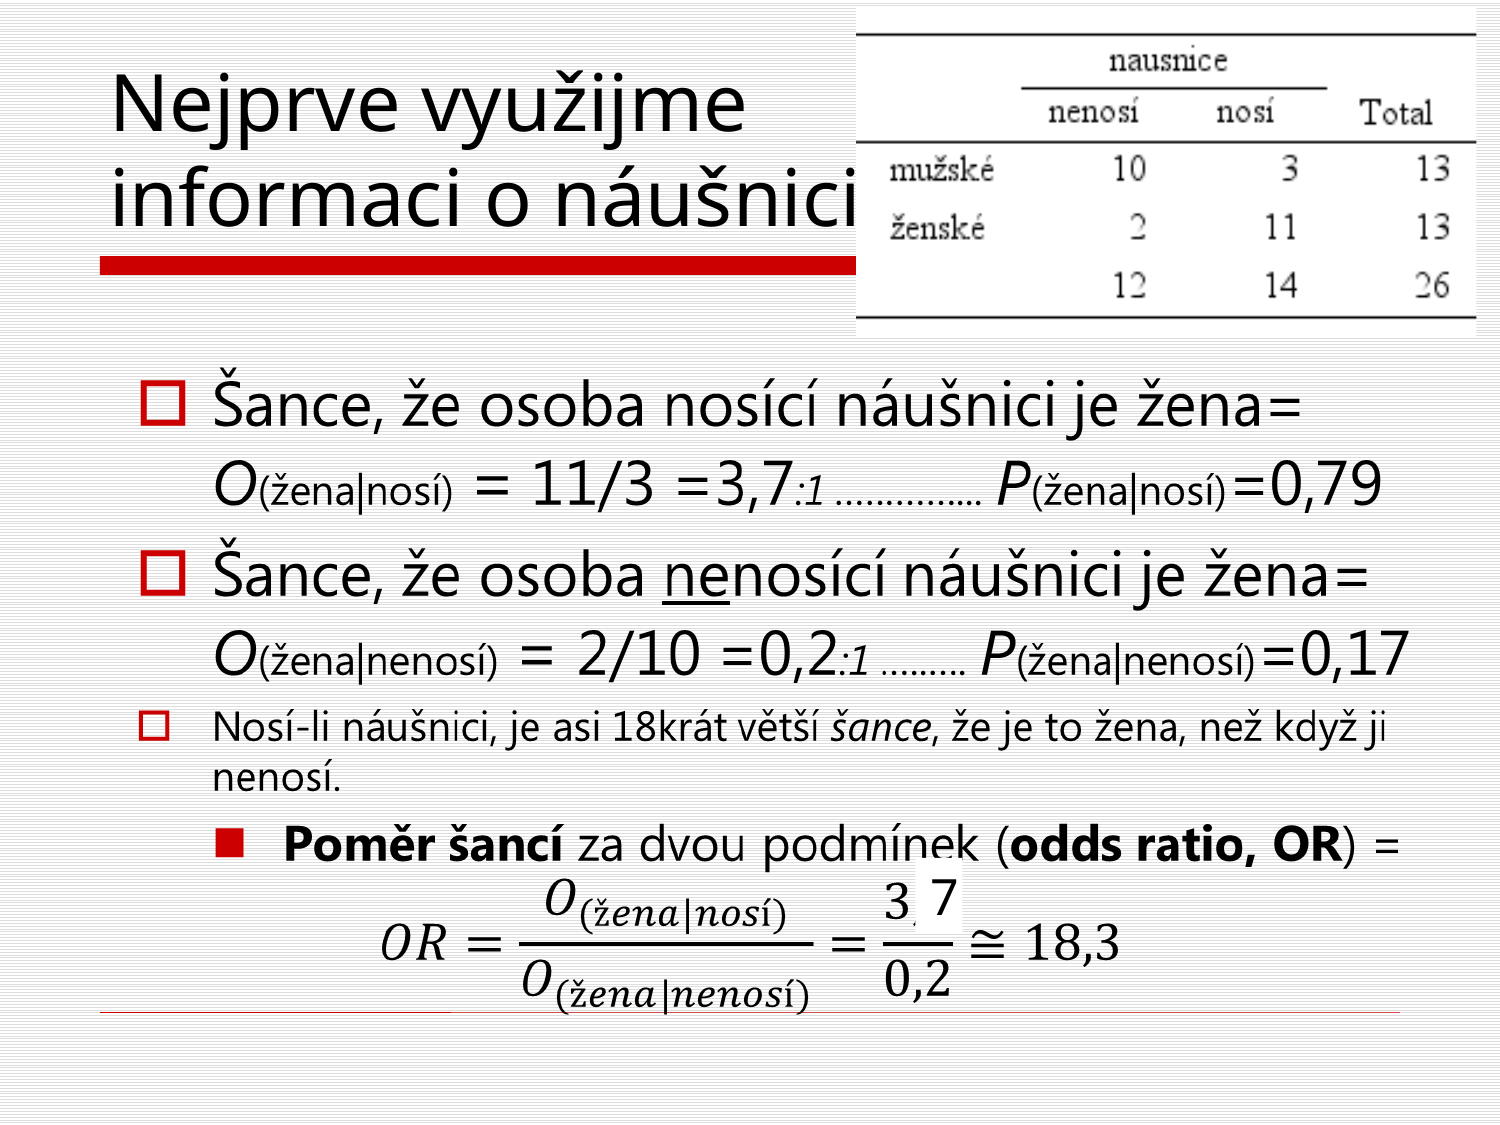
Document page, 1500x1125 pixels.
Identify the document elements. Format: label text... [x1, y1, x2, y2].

text_box 7 [915, 857, 963, 933]
list [100, 267, 1455, 1015]
picture [855, 6, 1477, 339]
title Nejprve využijme informaci o náušnici [94, 50, 850, 250]
